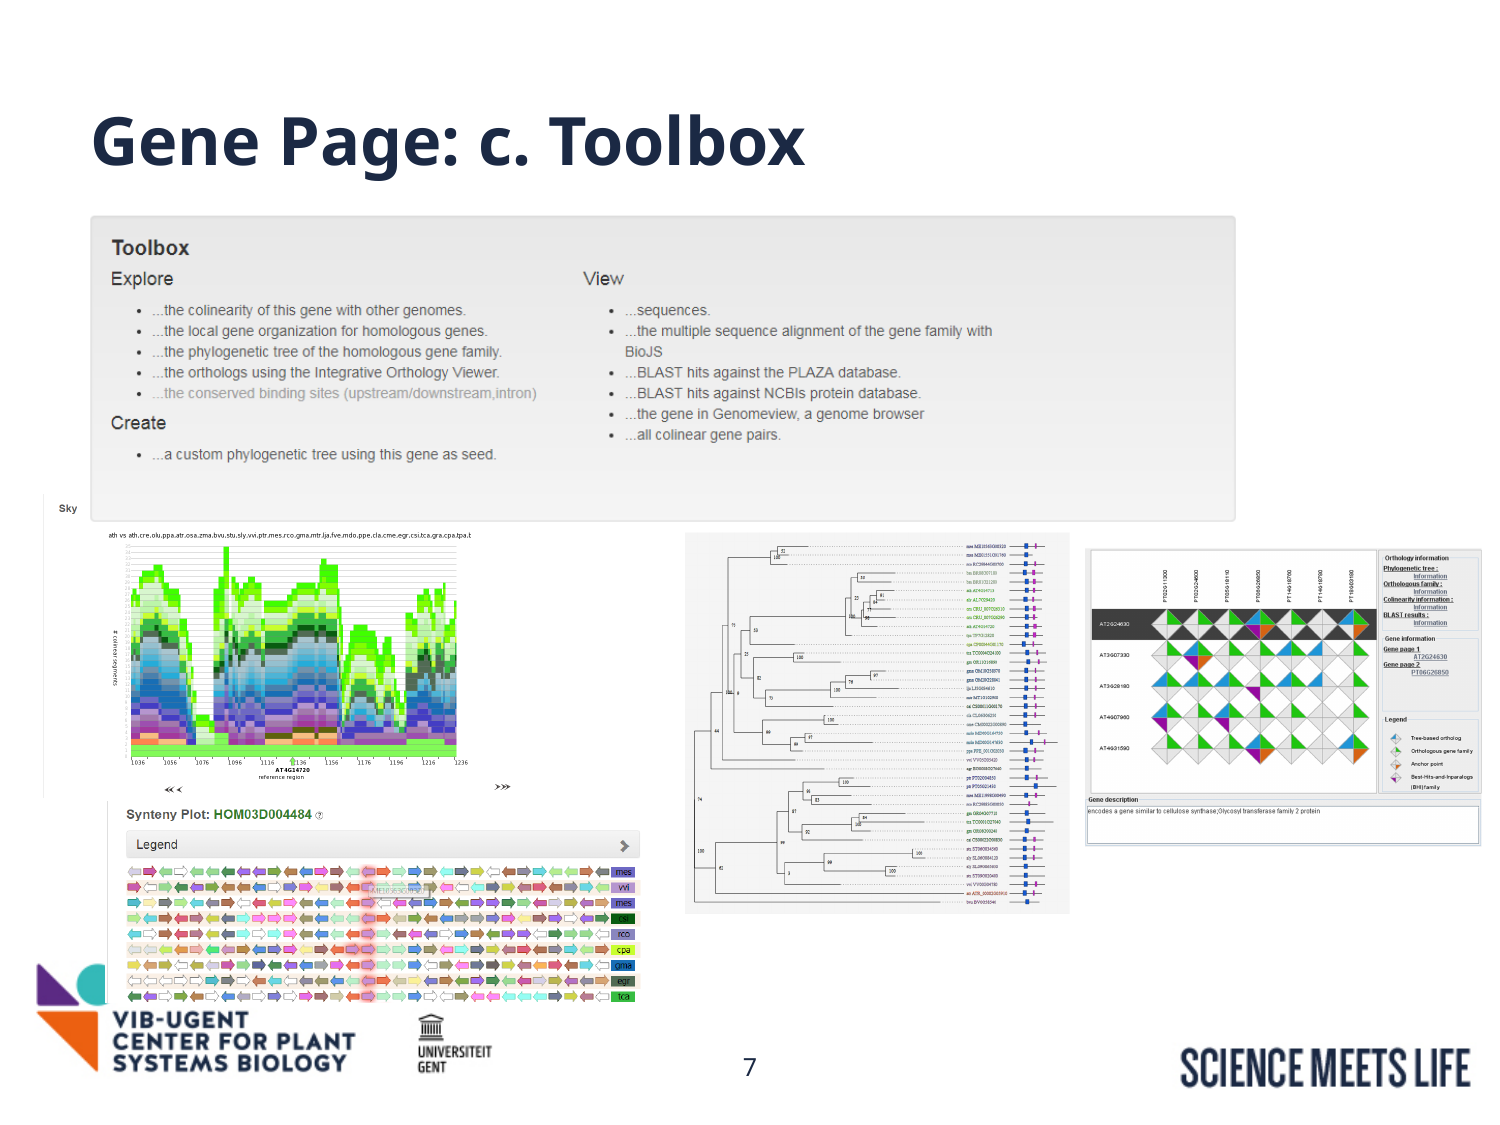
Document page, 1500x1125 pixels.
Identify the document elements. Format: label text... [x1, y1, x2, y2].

picture [0, 0, 1500, 1125]
title Gene Page: c. Toolbox [75, 45, 1425, 233]
slide_number 7 [575, 1044, 925, 1104]
